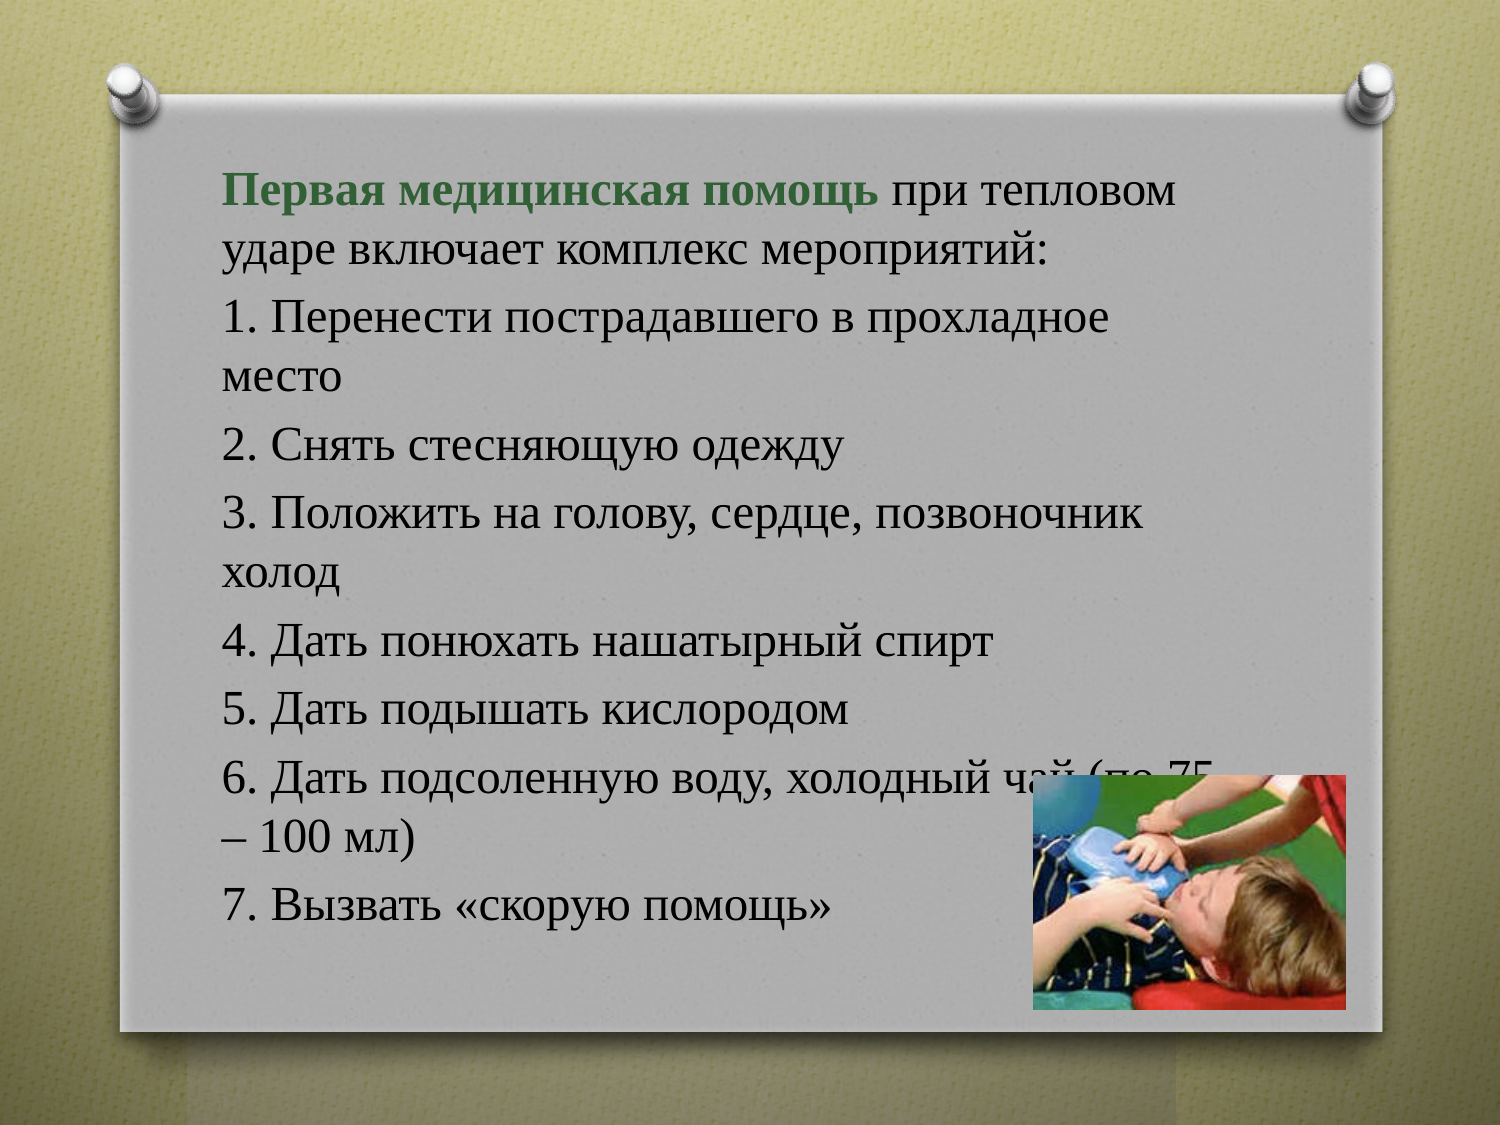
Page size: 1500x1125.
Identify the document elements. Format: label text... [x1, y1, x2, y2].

list Первая медицинская помощь при тепловом ударе включает комплекс мероприятий: 1. Перенести пострадавшего в прохладное место 2. Снять стесняющую одежду 3. Положить на голову, сердце, позвоночник холод 4. Дать понюхать нашатырный спирт 5. Дать подышать кислородом 6. Дать подсоленную воду, холодный чай (по 75 – 100 мл) 7. Вызвать «скорую помощь» [206, 149, 1257, 939]
picture [75, 29, 198, 153]
picture [1317, 35, 1439, 156]
picture [1033, 774, 1347, 1010]
